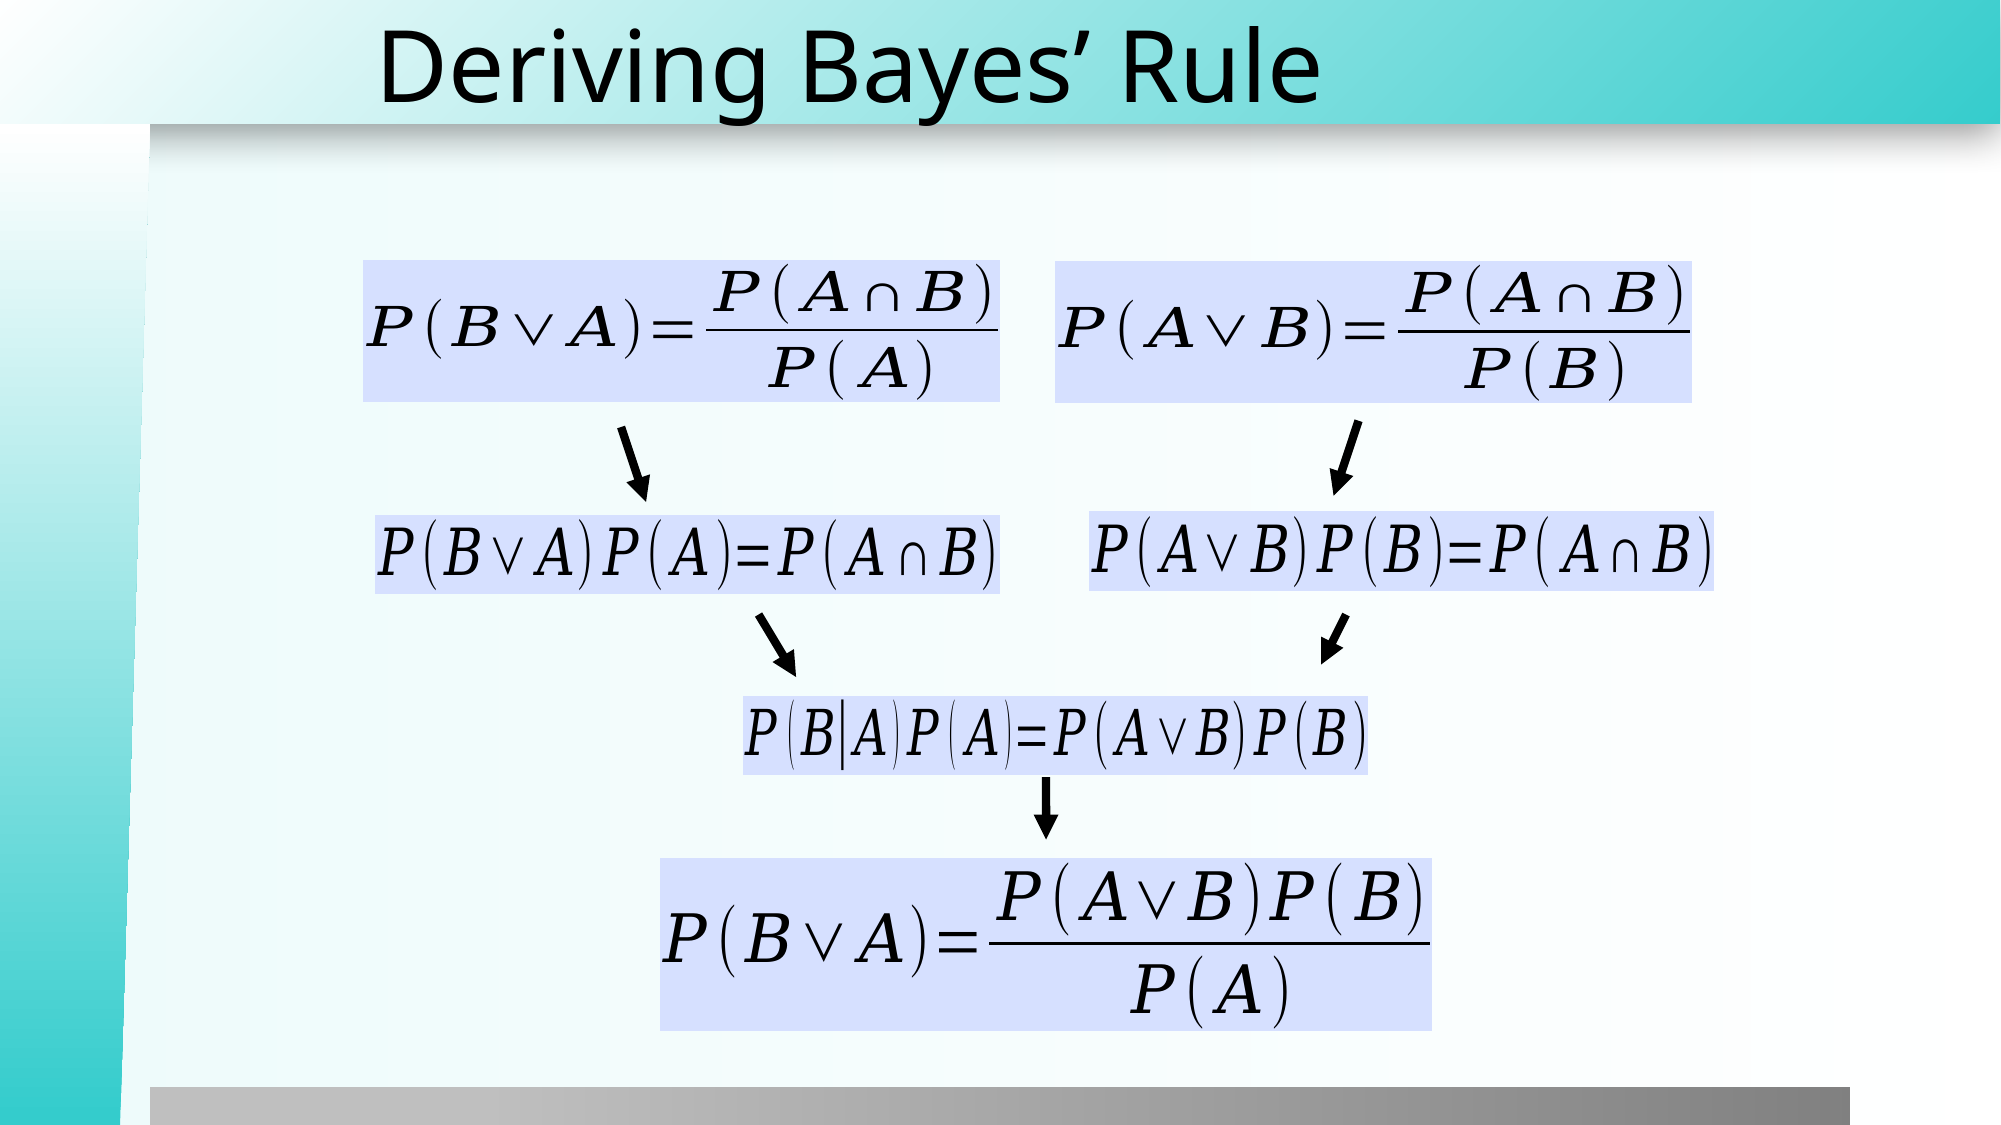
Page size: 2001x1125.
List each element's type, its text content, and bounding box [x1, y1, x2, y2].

text_box [1039, 777, 1053, 840]
text_box [1321, 614, 1347, 665]
text_box [1331, 420, 1359, 496]
title Deriving Bayes’ Rule [360, 0, 1751, 126]
text_box [758, 614, 797, 678]
text_box [620, 426, 649, 503]
